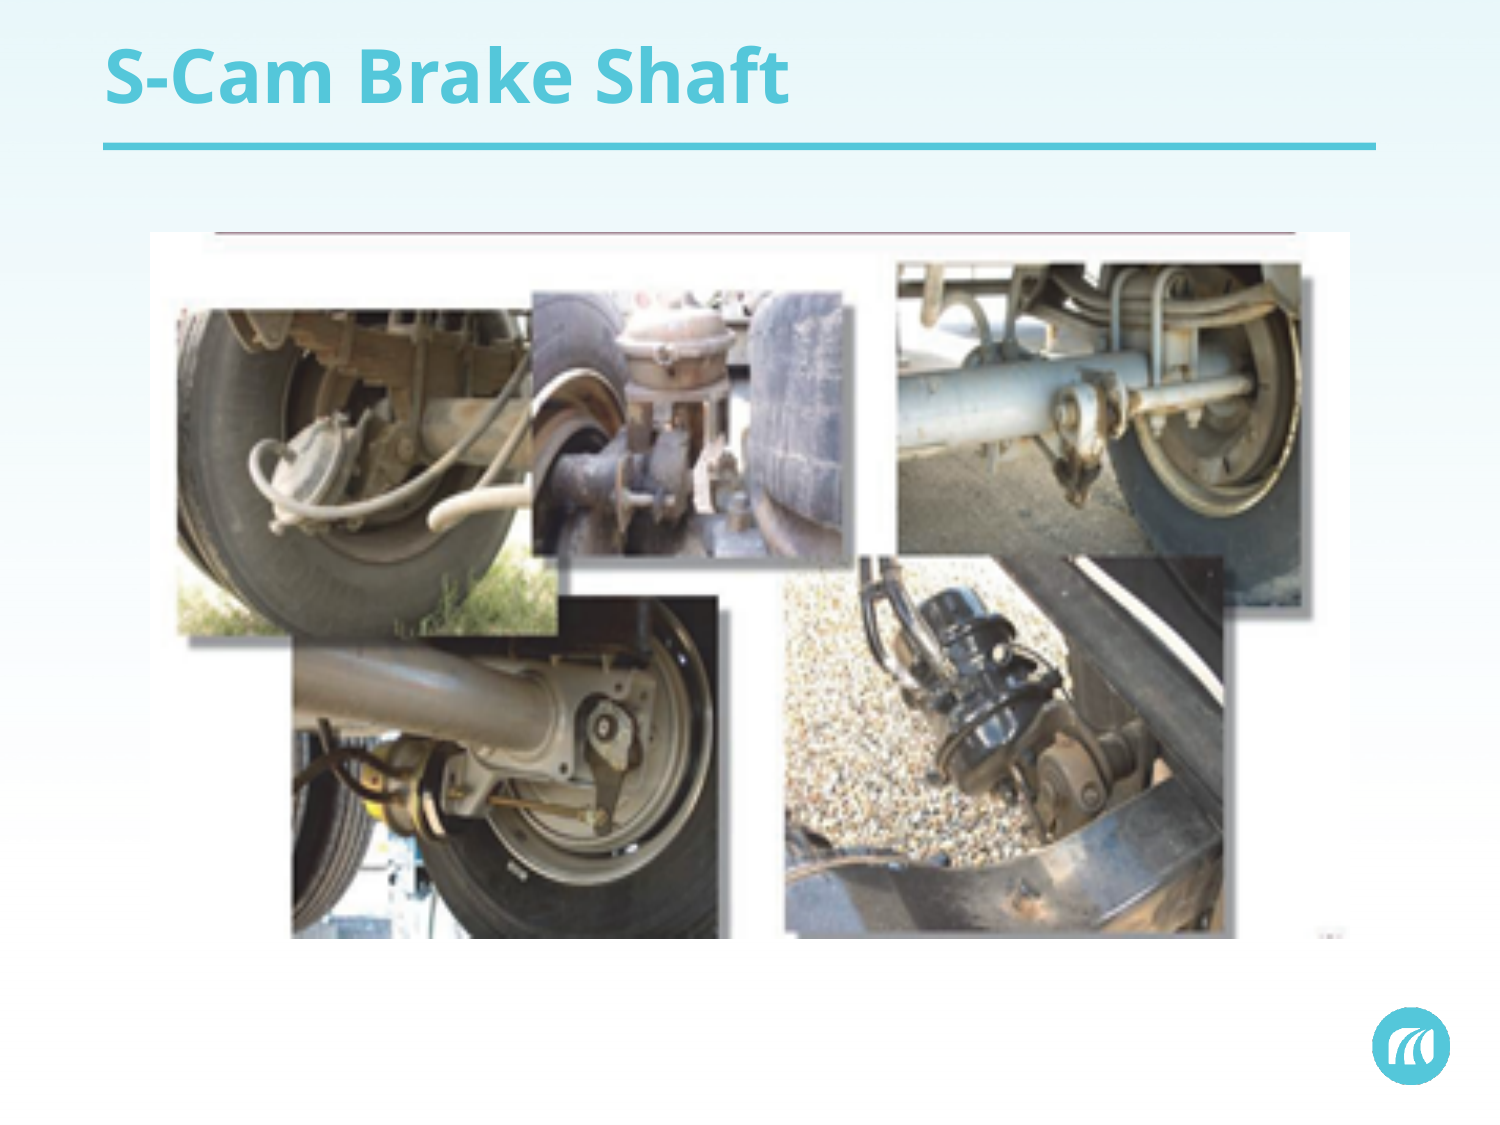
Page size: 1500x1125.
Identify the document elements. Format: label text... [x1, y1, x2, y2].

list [150, 232, 1350, 939]
title S-Cam Brake Shaft [89, 4, 1384, 154]
picture [1370, 1005, 1452, 1087]
